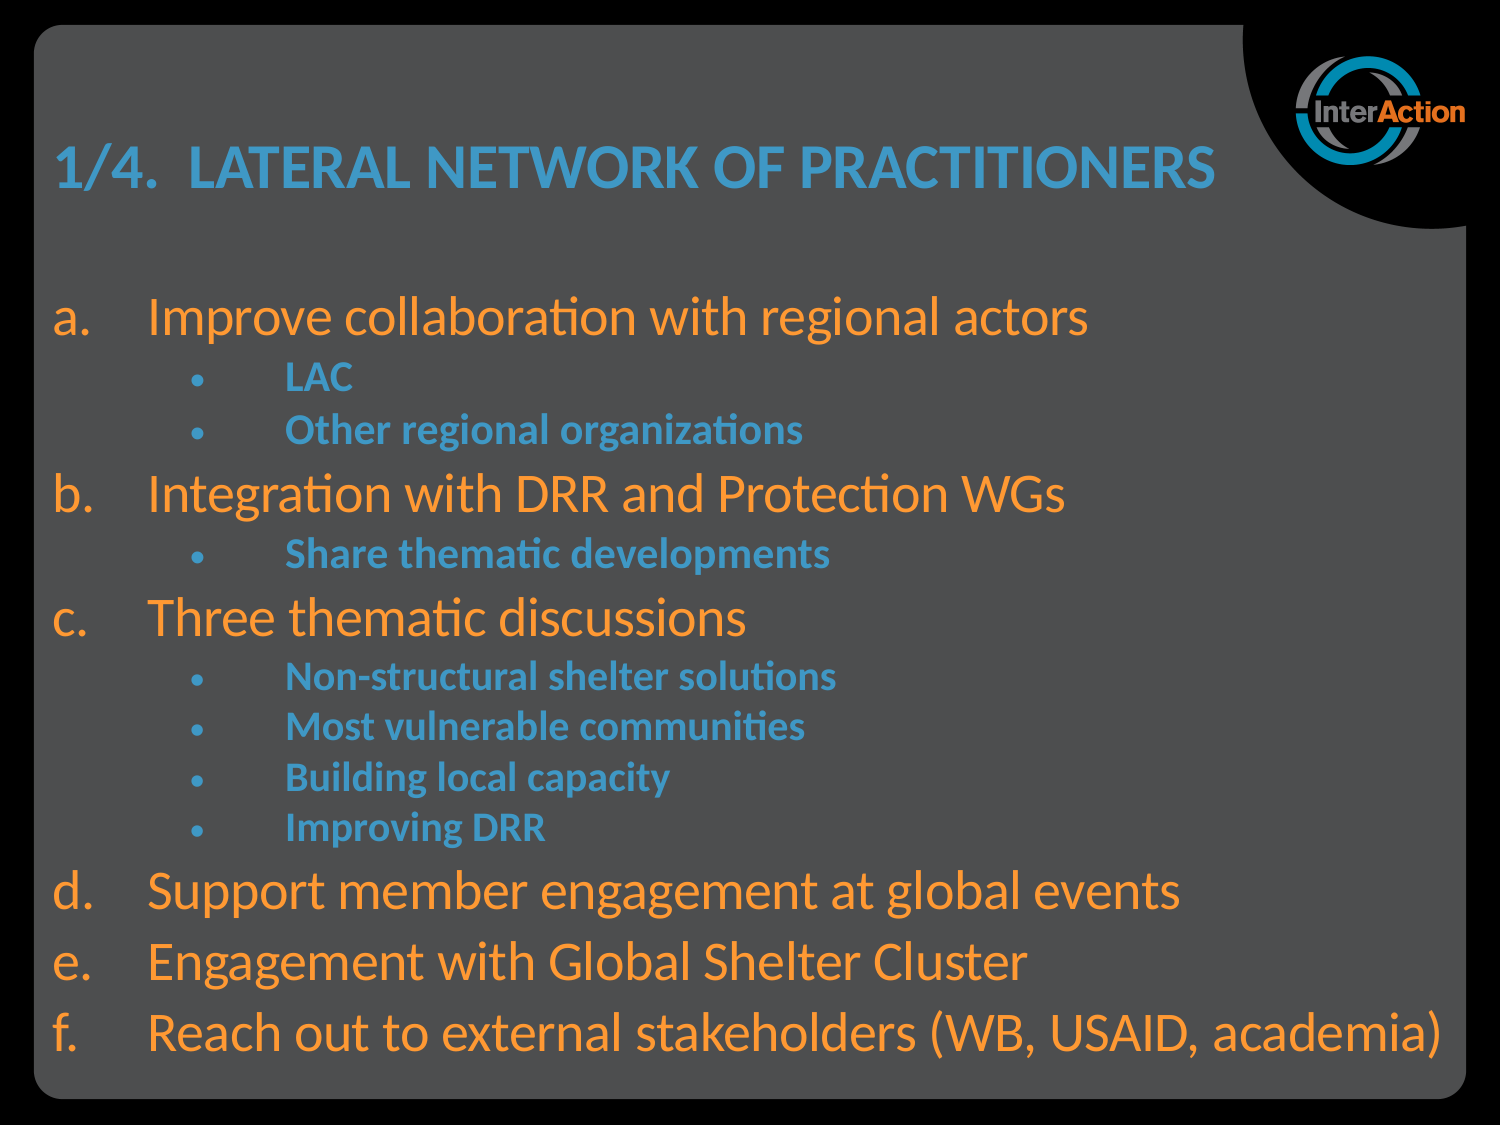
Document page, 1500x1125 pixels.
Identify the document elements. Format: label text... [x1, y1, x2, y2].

list 1/4. Lateral network of practitioners Improve collaboration with regional actors LAC Other regional organizations Integration with DRR and Protection WGs Share thematic developments Three thematic discussions Non-structural shelter solutions Most vulnerable communities Building local capacity Improving DRR Support member engagement at global events Engagement with Global Shelter Cluster Reach out to external stakeholders (WB, USAID, academia) [37, 62, 1463, 1088]
picture [0, 0, 1500, 1125]
